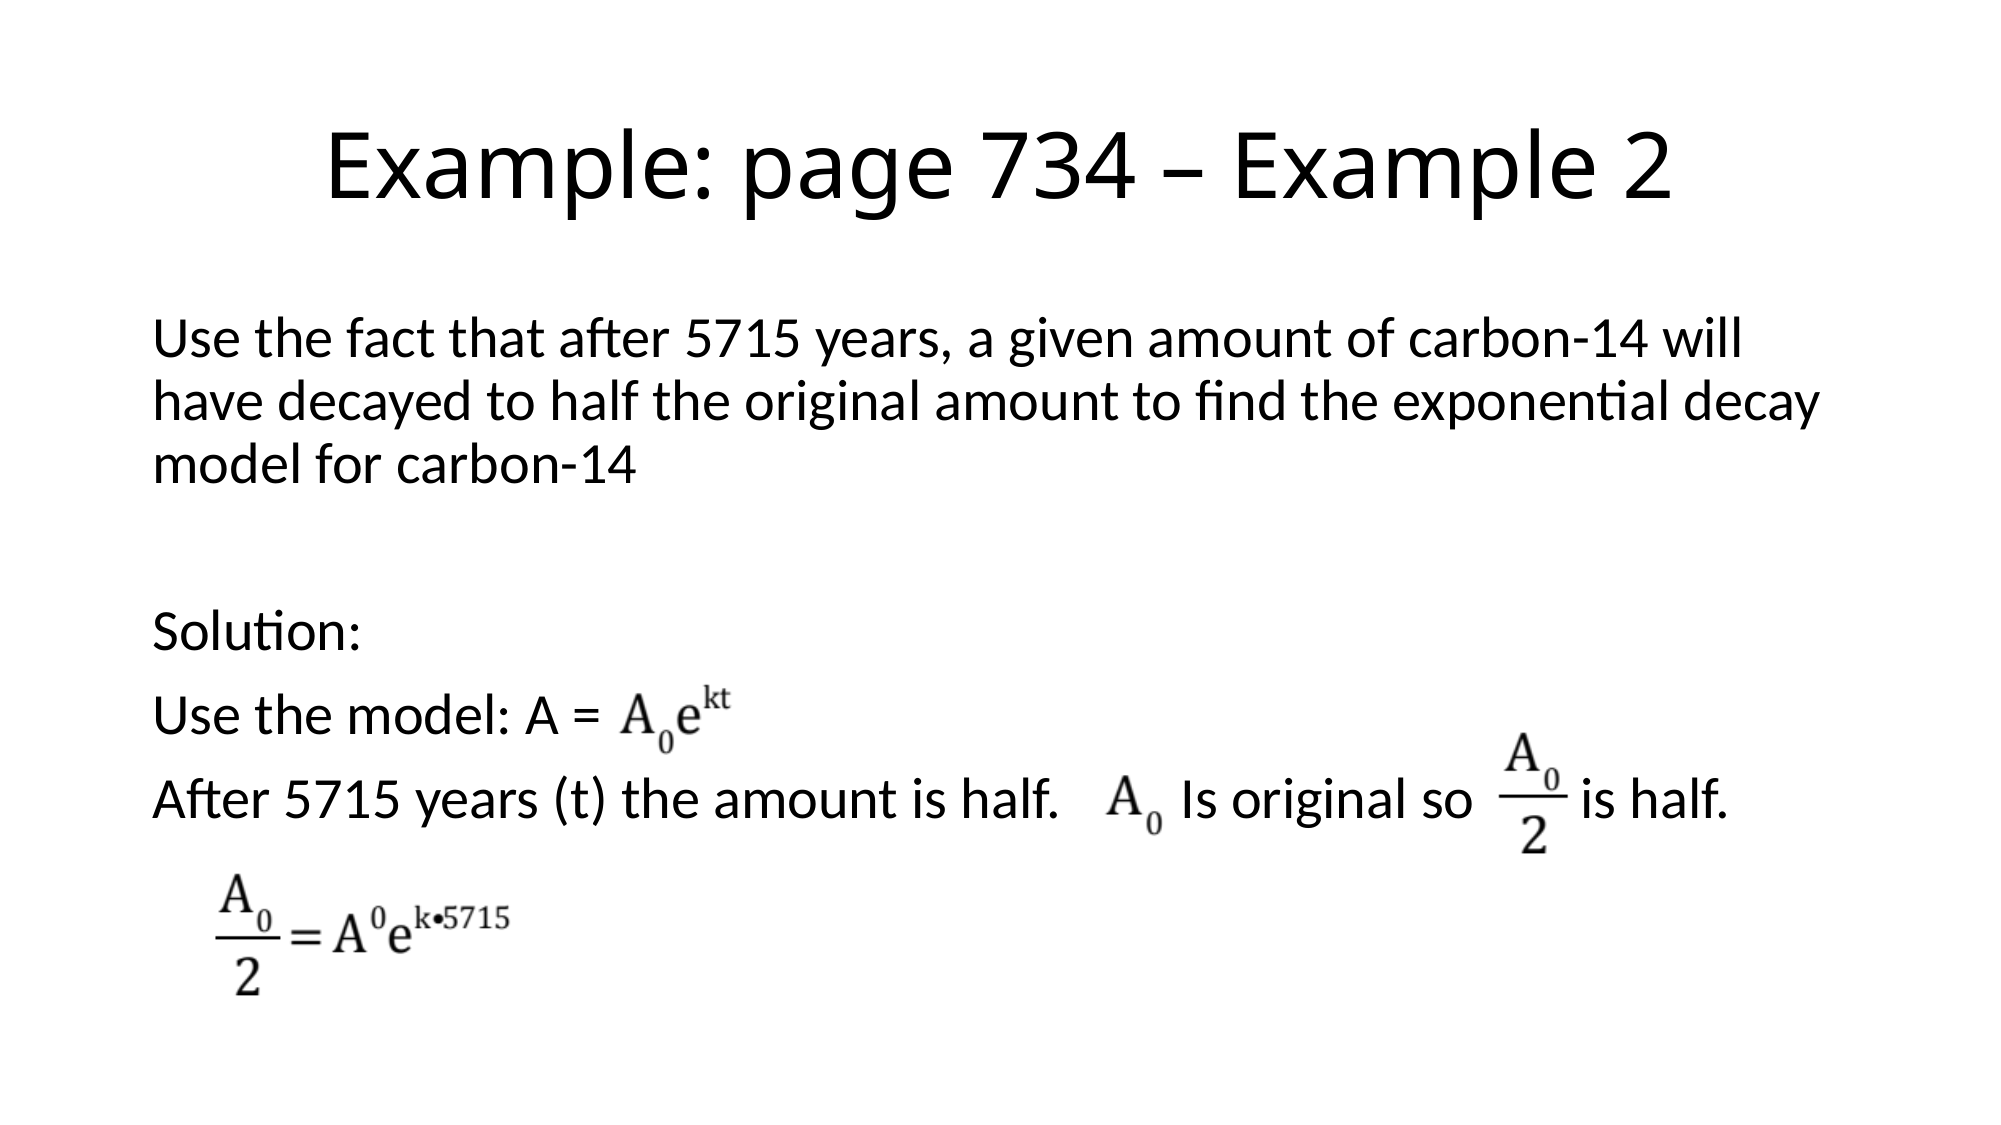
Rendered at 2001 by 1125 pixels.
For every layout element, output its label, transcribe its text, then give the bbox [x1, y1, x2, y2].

picture [616, 673, 734, 757]
picture [1102, 756, 1164, 838]
picture [1496, 714, 1570, 859]
picture [211, 855, 512, 1000]
list Use the fact that after 5715 years, a given amount of carbon-14 will have decayed to half the original amount to find the exponential decay model for carbon-14 Solution: Use the model: A = After 5715 years (t) the amount is half. Is original so is half. [137, 299, 1863, 1014]
title Example: page 734 – Example 2 [137, 59, 1863, 278]
